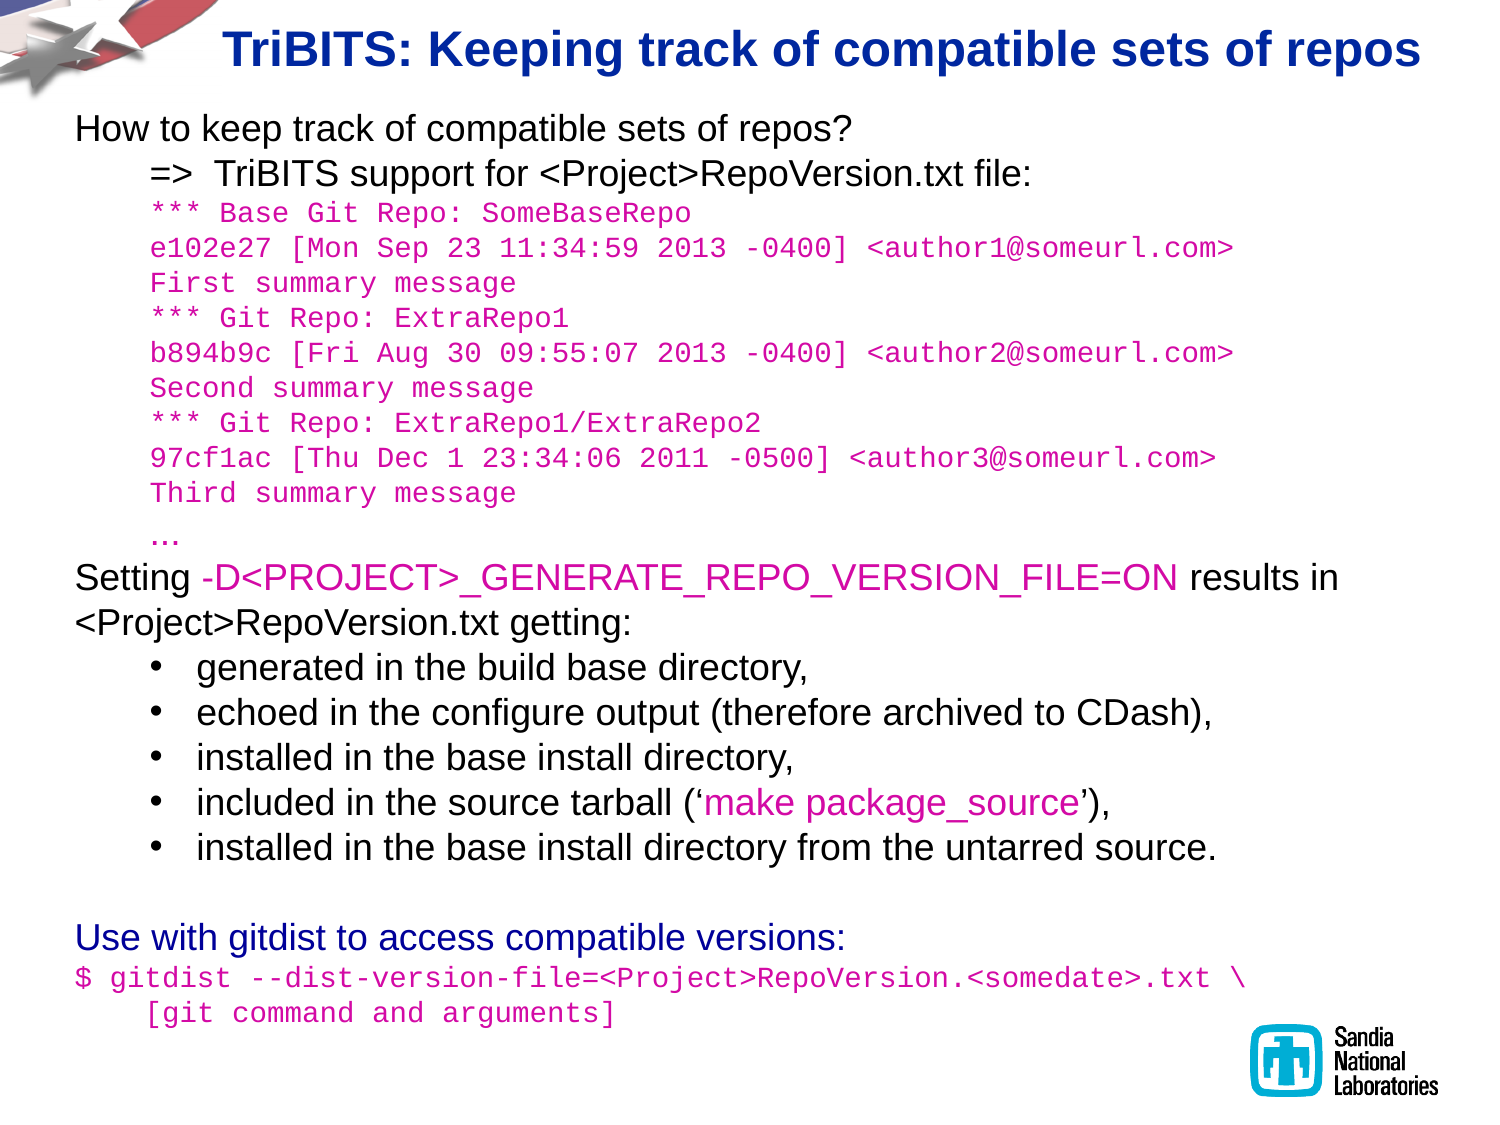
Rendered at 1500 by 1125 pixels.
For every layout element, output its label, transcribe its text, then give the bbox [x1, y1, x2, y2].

text_box How to keep track of compatible sets of repos? => TriBITS support for <Project>RepoVersion.txt file: *** Base Git Repo: SomeBaseRepo e102e27 [Mon Sep 23 11:34:59 2013 -0400] <author1@someurl.com> First summary message *** Git Repo: ExtraRepo1 b894b9c [Fri Aug 30 09:55:07 2013 -0400] <author2@someurl.com> Second summary message *** Git Repo: ExtraRepo1/ExtraRepo2 97cf1ac [Thu Dec 1 23:34:06 2011 -0500] <author3@someurl.com> Third summary message ... Setting -D<PROJECT>_GENERATE_REPO_VERSION_FILE=ON results in <Project>RepoVersion.txt getting: generated in the build base directory, echoed in the configure output (therefore archived to CDash), installed in the base install directory, included in the source tarball (‘make package_source’), installed in the base install directory from the untarred source. Use with gitdist to access compatible versions: $ gitdist --dist-version-file=<Project>RepoVersion.<somedate>.txt \ [git command and arguments] [31, 96, 1469, 1036]
picture [1250, 1083, 1260, 1097]
picture [1313, 1036, 1438, 1097]
title TriBITS: Keeping track of compatible sets of repos [176, 14, 1469, 78]
picture [1259, 1036, 1314, 1089]
